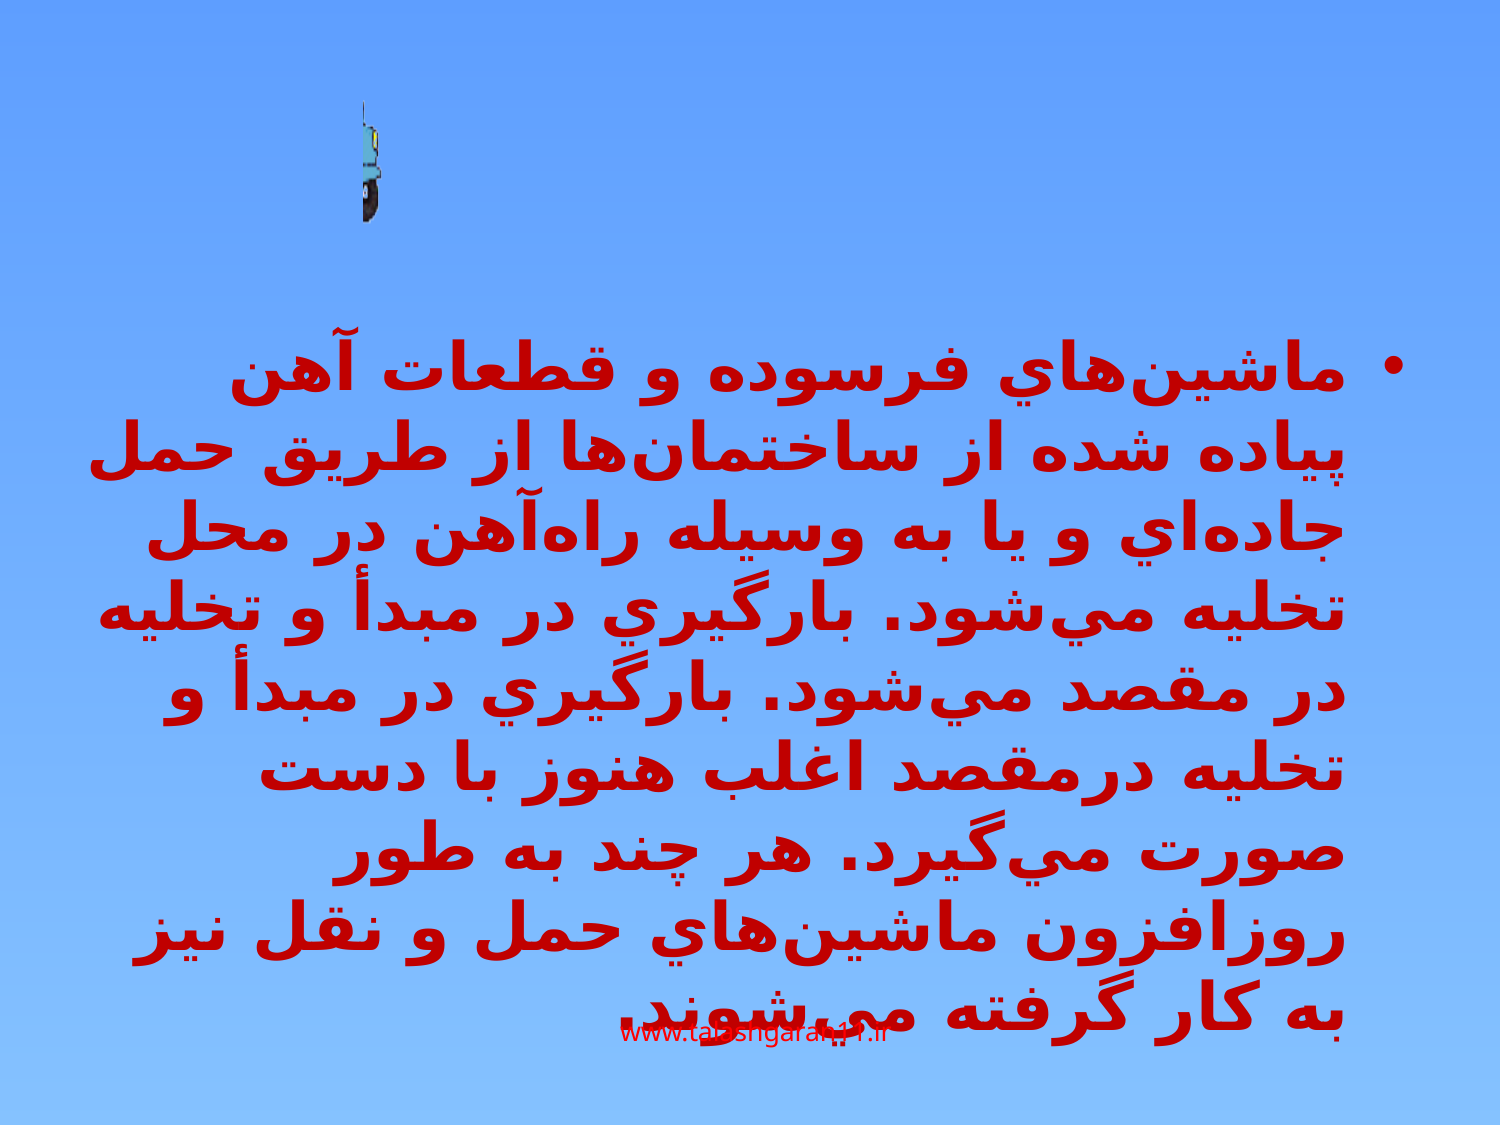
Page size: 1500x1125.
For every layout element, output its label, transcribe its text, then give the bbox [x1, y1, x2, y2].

list ماشين‌هاي فرسوده و قطعات آهن پياده شده از ساختمان‌ها از طريق حمل جاده‌اي و يا به وسيله راه‌آهن در محل تخليه مي‌شود. بارگيري در مبدأ و تخليه در مقصد مي‌شود. بارگيري در مبدأ و تخليه درمقصد اغلب هنوز با دست صورت مي‌گيرد. هر چند به طور روزافزون ماشين‌هاي حمل و نقل نيز به كار گرفته مي‌شوند. [70, 316, 1421, 821]
title www.talashgaran11.ir [328, 1007, 1184, 1055]
picture [363, 46, 1119, 237]
